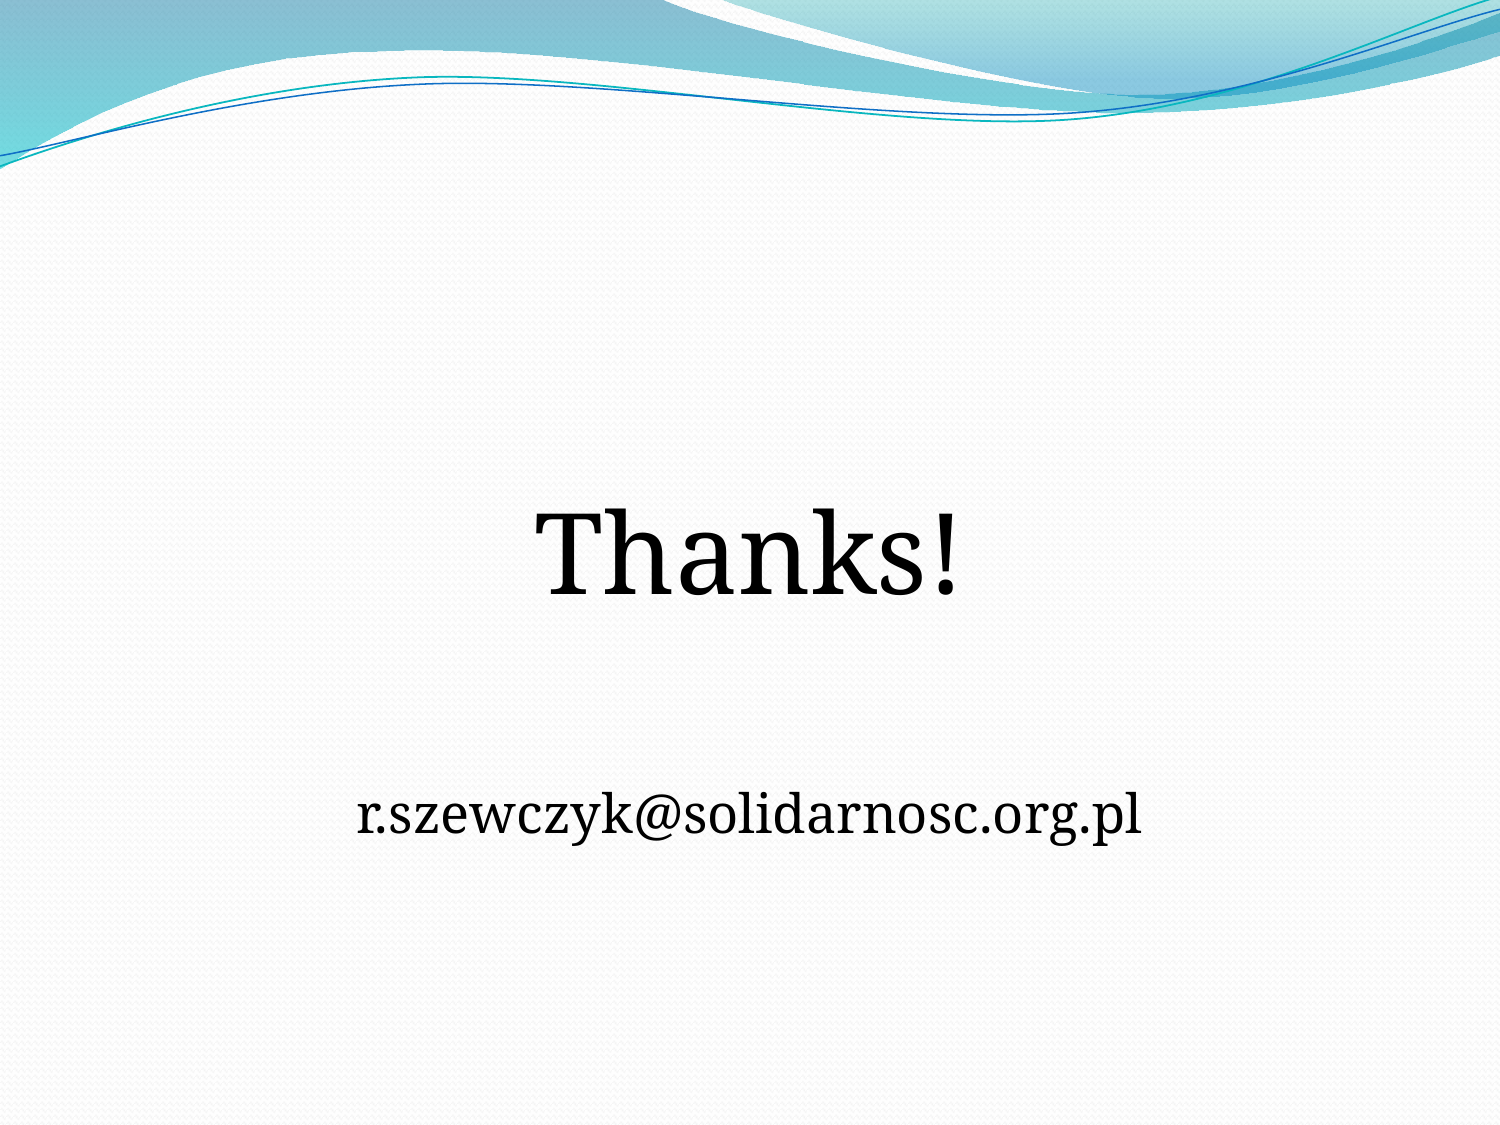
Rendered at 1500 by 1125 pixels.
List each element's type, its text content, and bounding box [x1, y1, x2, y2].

list Thanks! r.szewczyk@solidarnosc.org.pl [75, 317, 1425, 1038]
